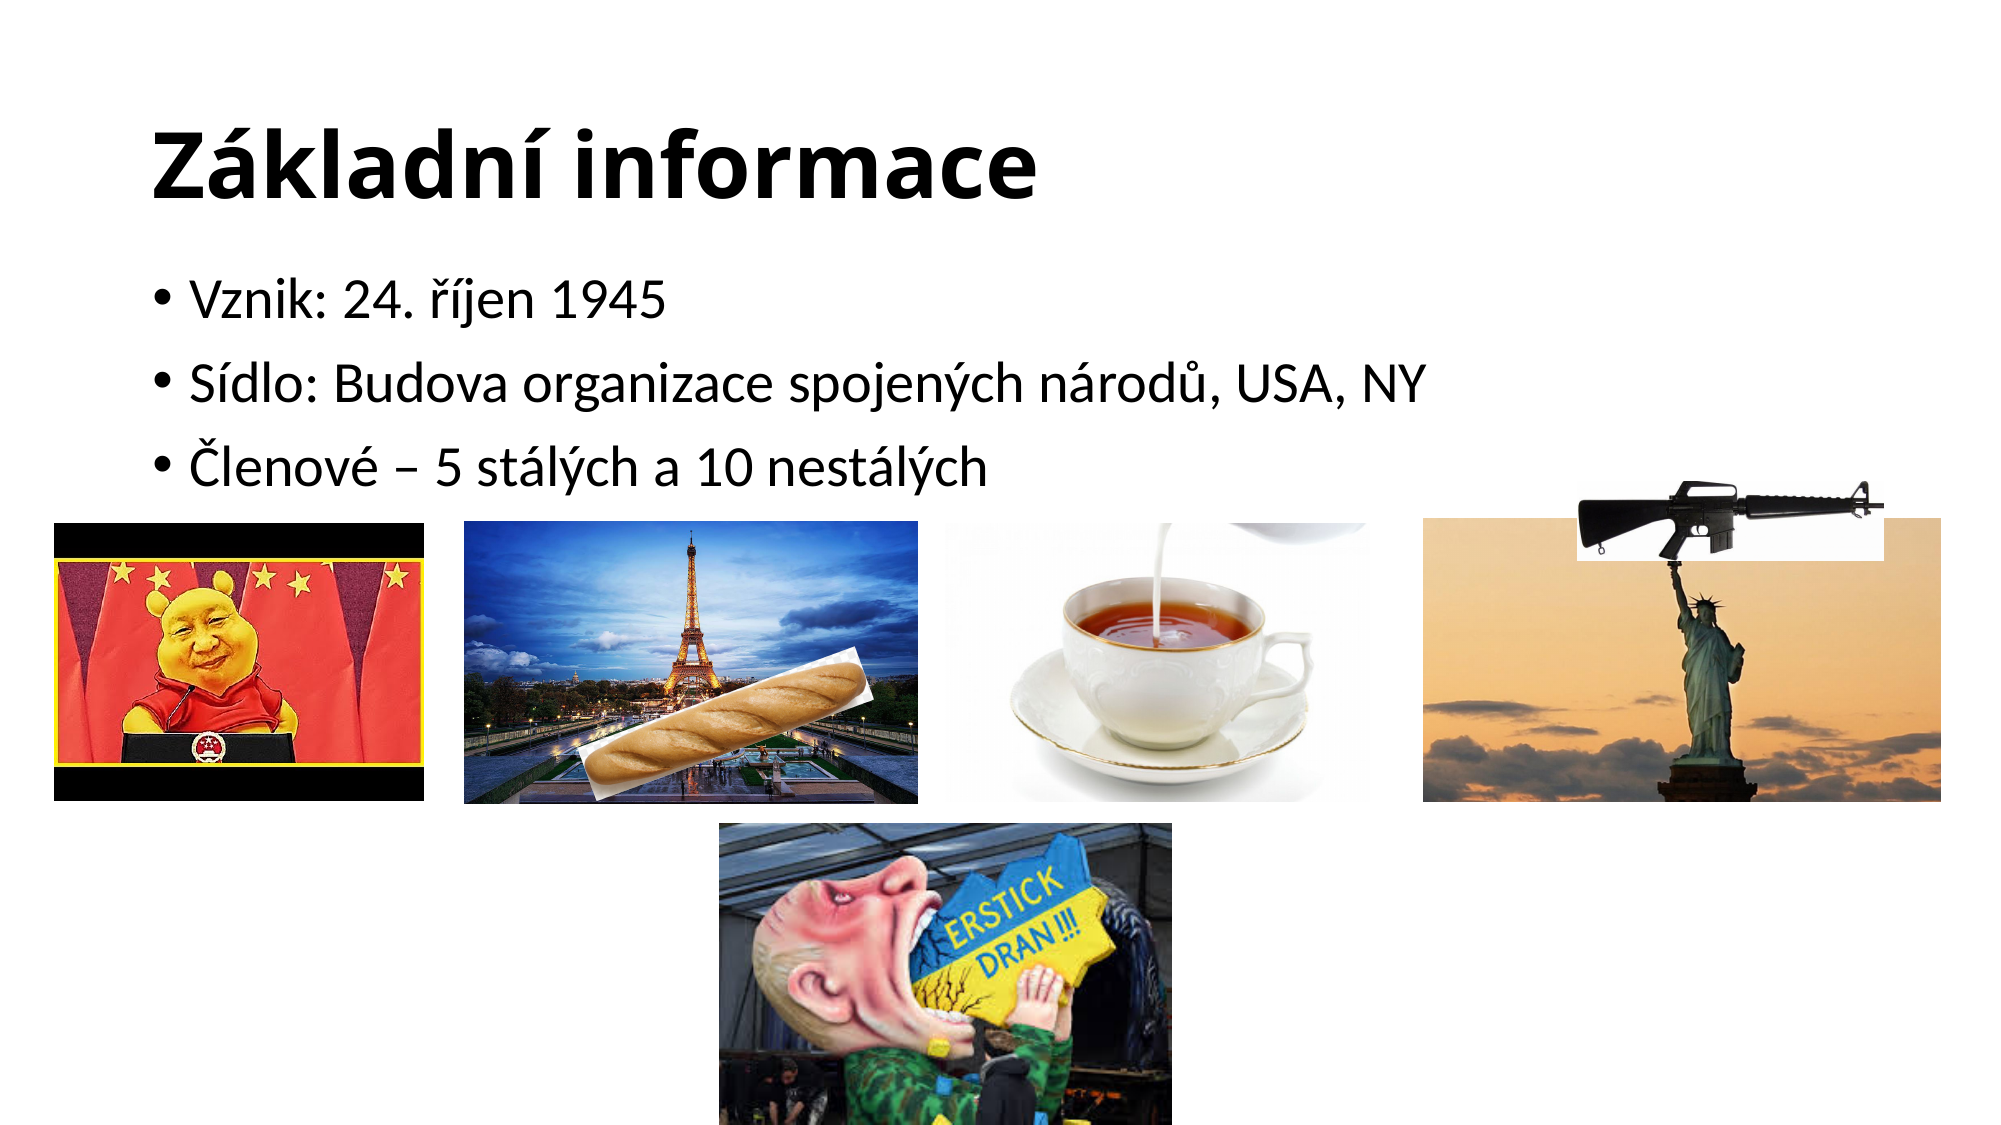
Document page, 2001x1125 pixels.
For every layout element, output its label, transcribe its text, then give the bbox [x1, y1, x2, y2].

list Vznik: 24. říjen 1945 Sídlo: Budova organizace spojených národů, USA, NY Členové – 5 stálých a 10 nestálých [137, 260, 1863, 975]
picture [1423, 481, 1941, 802]
picture [54, 523, 424, 801]
picture [464, 521, 918, 805]
picture [945, 523, 1370, 802]
title Základní informace [137, 59, 1863, 260]
picture [719, 823, 1172, 1125]
